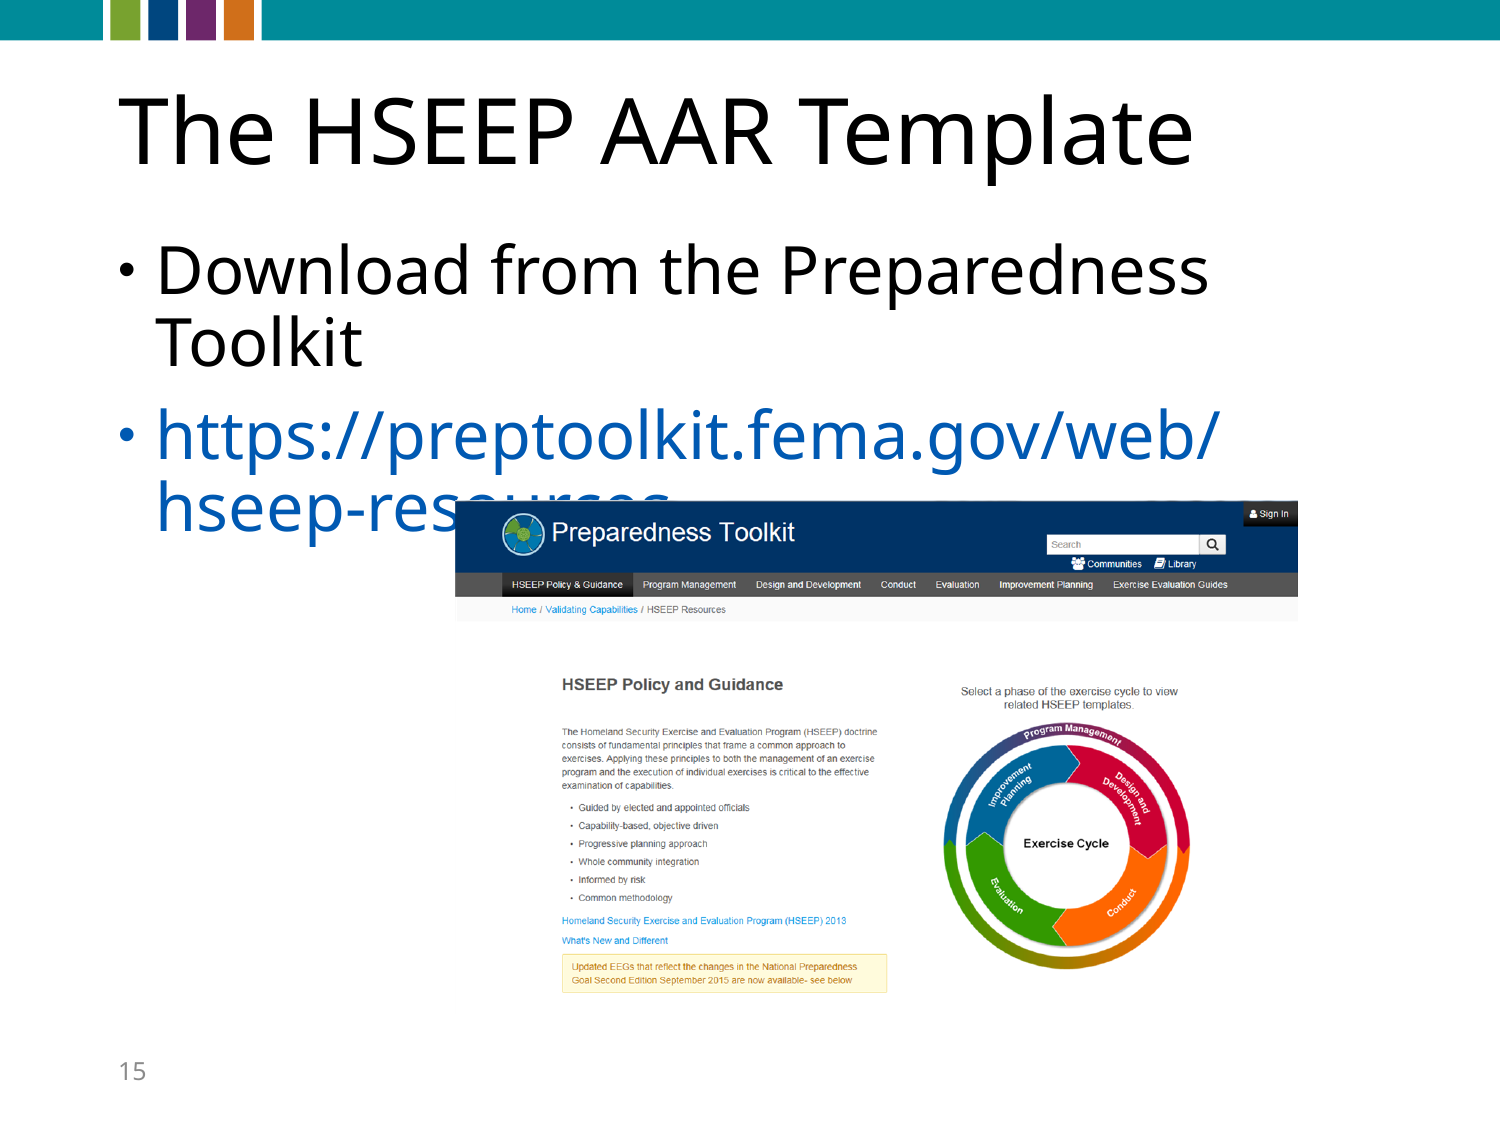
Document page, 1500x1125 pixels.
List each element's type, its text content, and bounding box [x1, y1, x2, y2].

slide_number 15 [103, 1042, 441, 1103]
picture [455, 500, 1298, 1014]
text_box Download from the Preparedness Toolkit https://preptoolkit.fema.gov/web/hseep-resources [103, 229, 1397, 1014]
title The HSEEP AAR Template [103, 59, 1397, 210]
